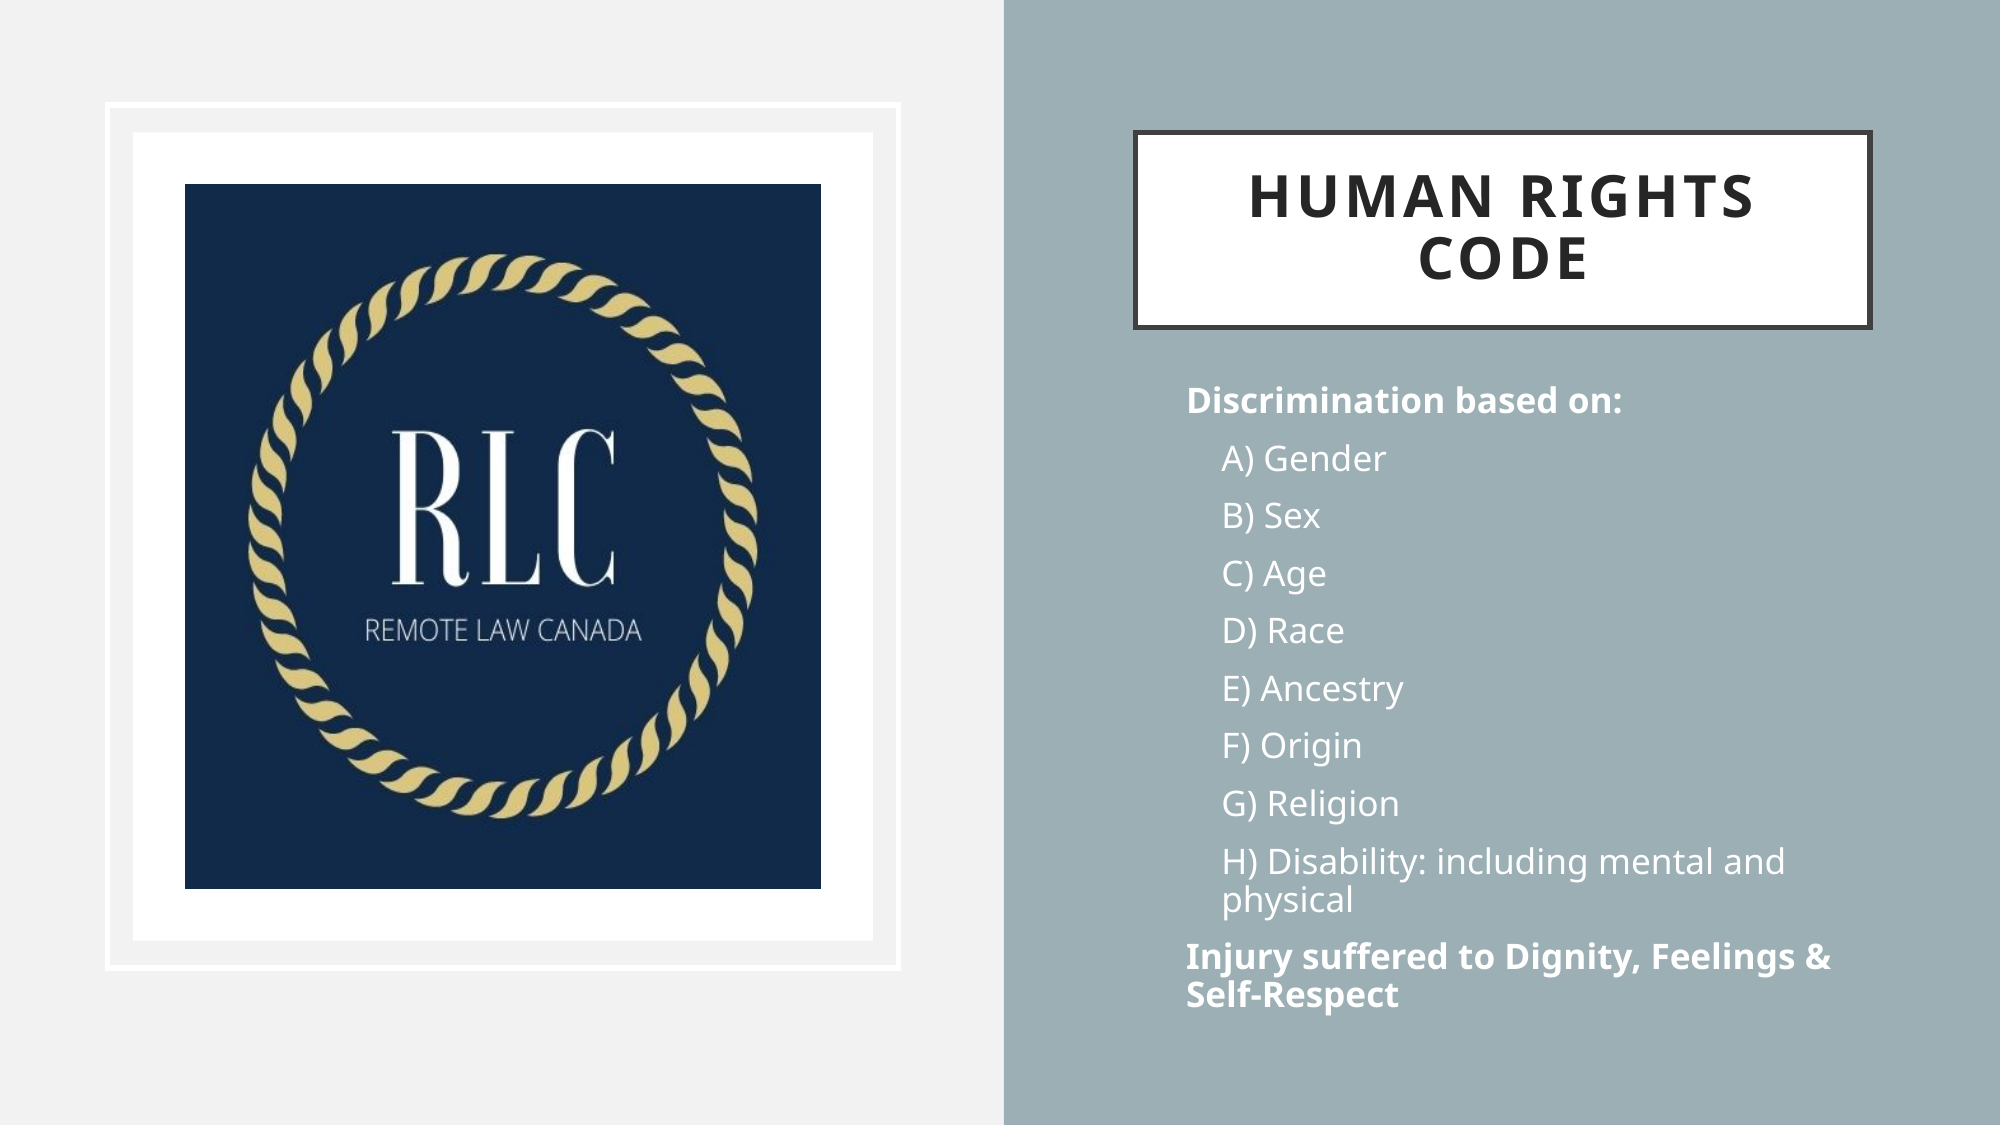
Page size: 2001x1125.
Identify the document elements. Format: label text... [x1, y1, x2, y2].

picture [185, 184, 821, 889]
text_box [1003, 0, 2000, 1125]
text_box [132, 131, 874, 942]
list Discrimination based on: A) Gender B) Sex C) Age D) Race E) Ancestry F) Origin G) Religion H) Disability: including mental and physical Injury suffered to Dignity, Feelings & Self-Respect [1135, 376, 1870, 1027]
title Human rights code [1133, 130, 1873, 330]
text_box [107, 104, 899, 969]
